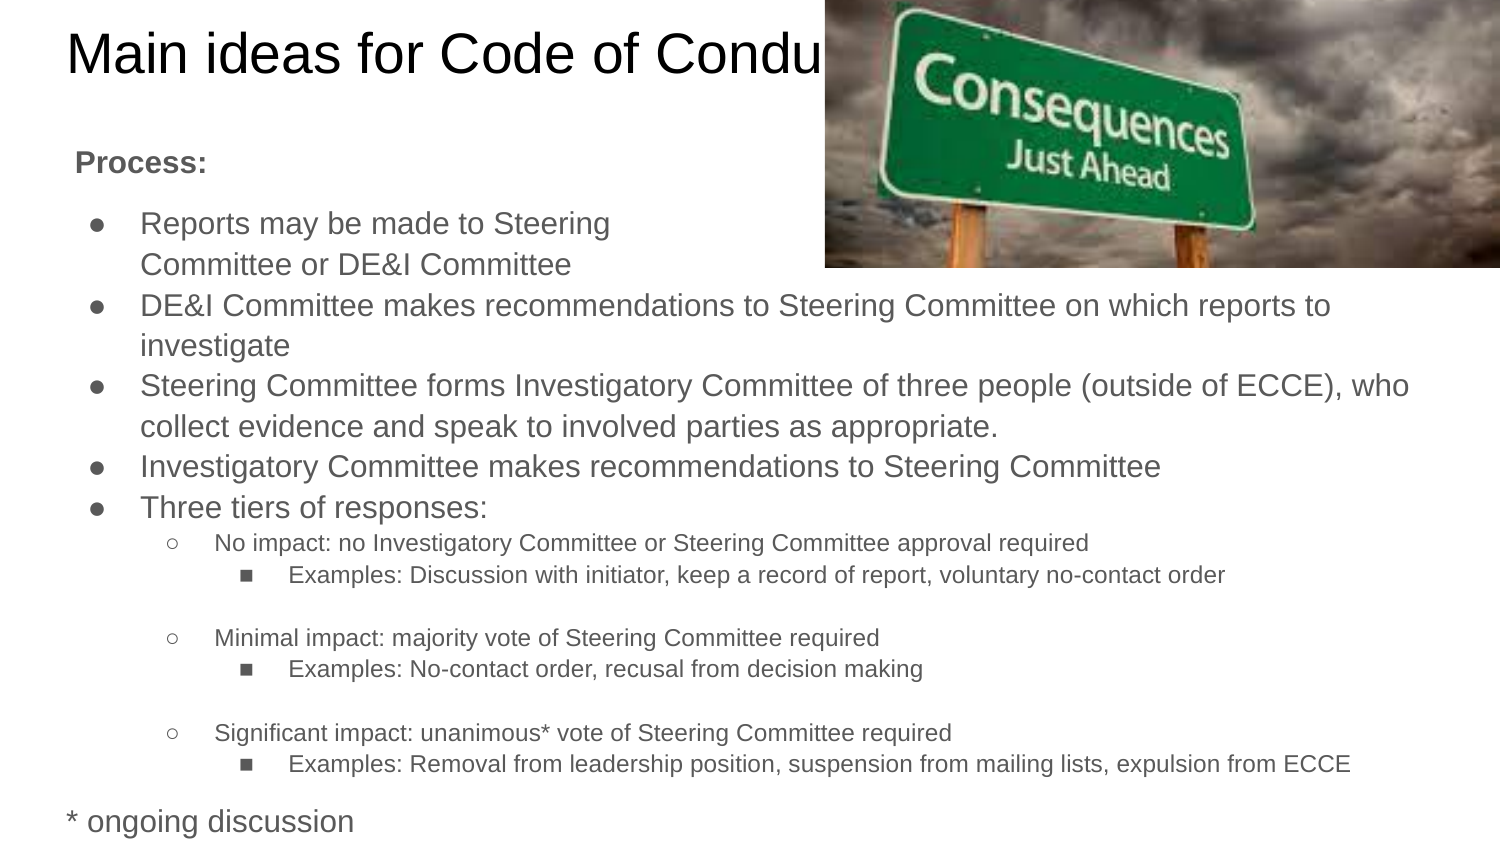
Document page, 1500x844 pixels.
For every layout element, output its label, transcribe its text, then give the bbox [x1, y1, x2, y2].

picture [824, 0, 1500, 269]
list Process: Reports may be made to Steering Committee or DE&I Committee DE&I Committee makes recommendations to Steering Committee on which reports to investigate Steering Committee forms Investigatory Committee of three people (outside of ECCE), who collect evidence and speak to involved parties as appropriate. Investigatory Committee makes recommendations to Steering Committee Three tiers of responses: No impact: no Investigatory Committee or Steering Committee approval required Examples: Discussion with initiator, keep a record of report, voluntary no-contact order Minimal impact: majority vote of Steering Committee required Examples: No-contact order, recusal from decision making Significant impact: unanimous* vote of Steering Committee required Examples: Removal from leadership position, suspension from mailing lists, expulsion from ECCE * ongoing discussion [51, 124, 1449, 844]
title Main ideas for Code of Conduct [51, 6, 819, 101]
